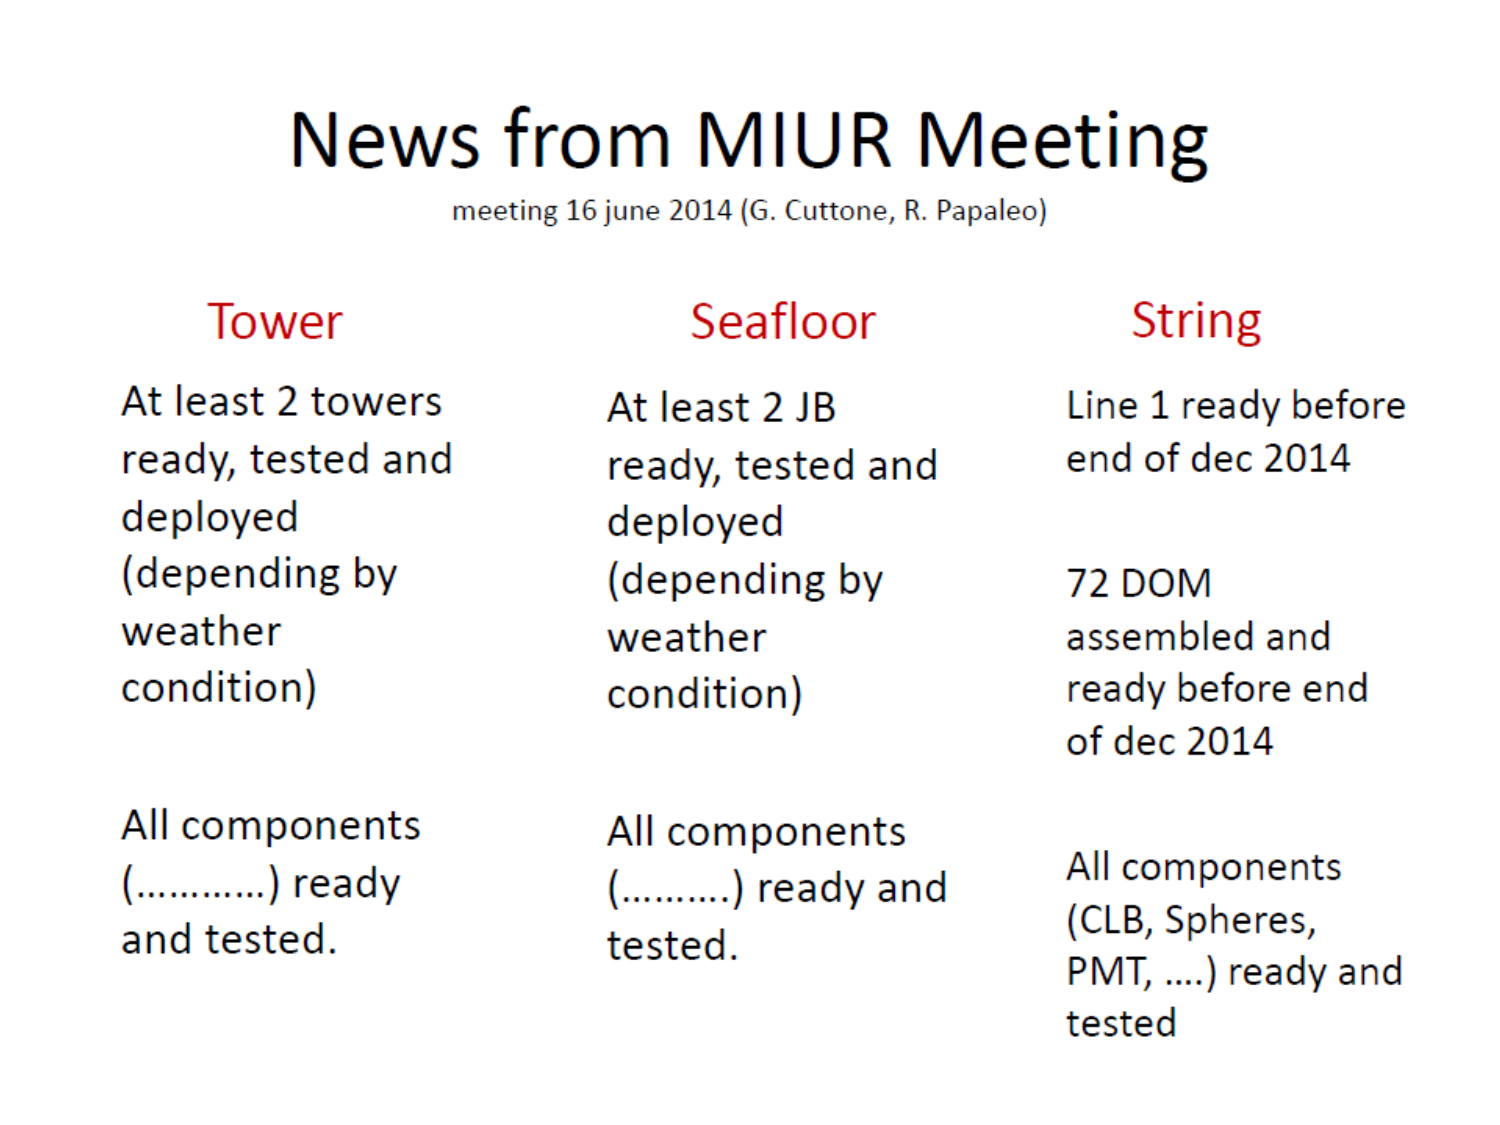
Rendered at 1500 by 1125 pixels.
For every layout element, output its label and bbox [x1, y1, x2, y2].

picture [40, 31, 1460, 1094]
